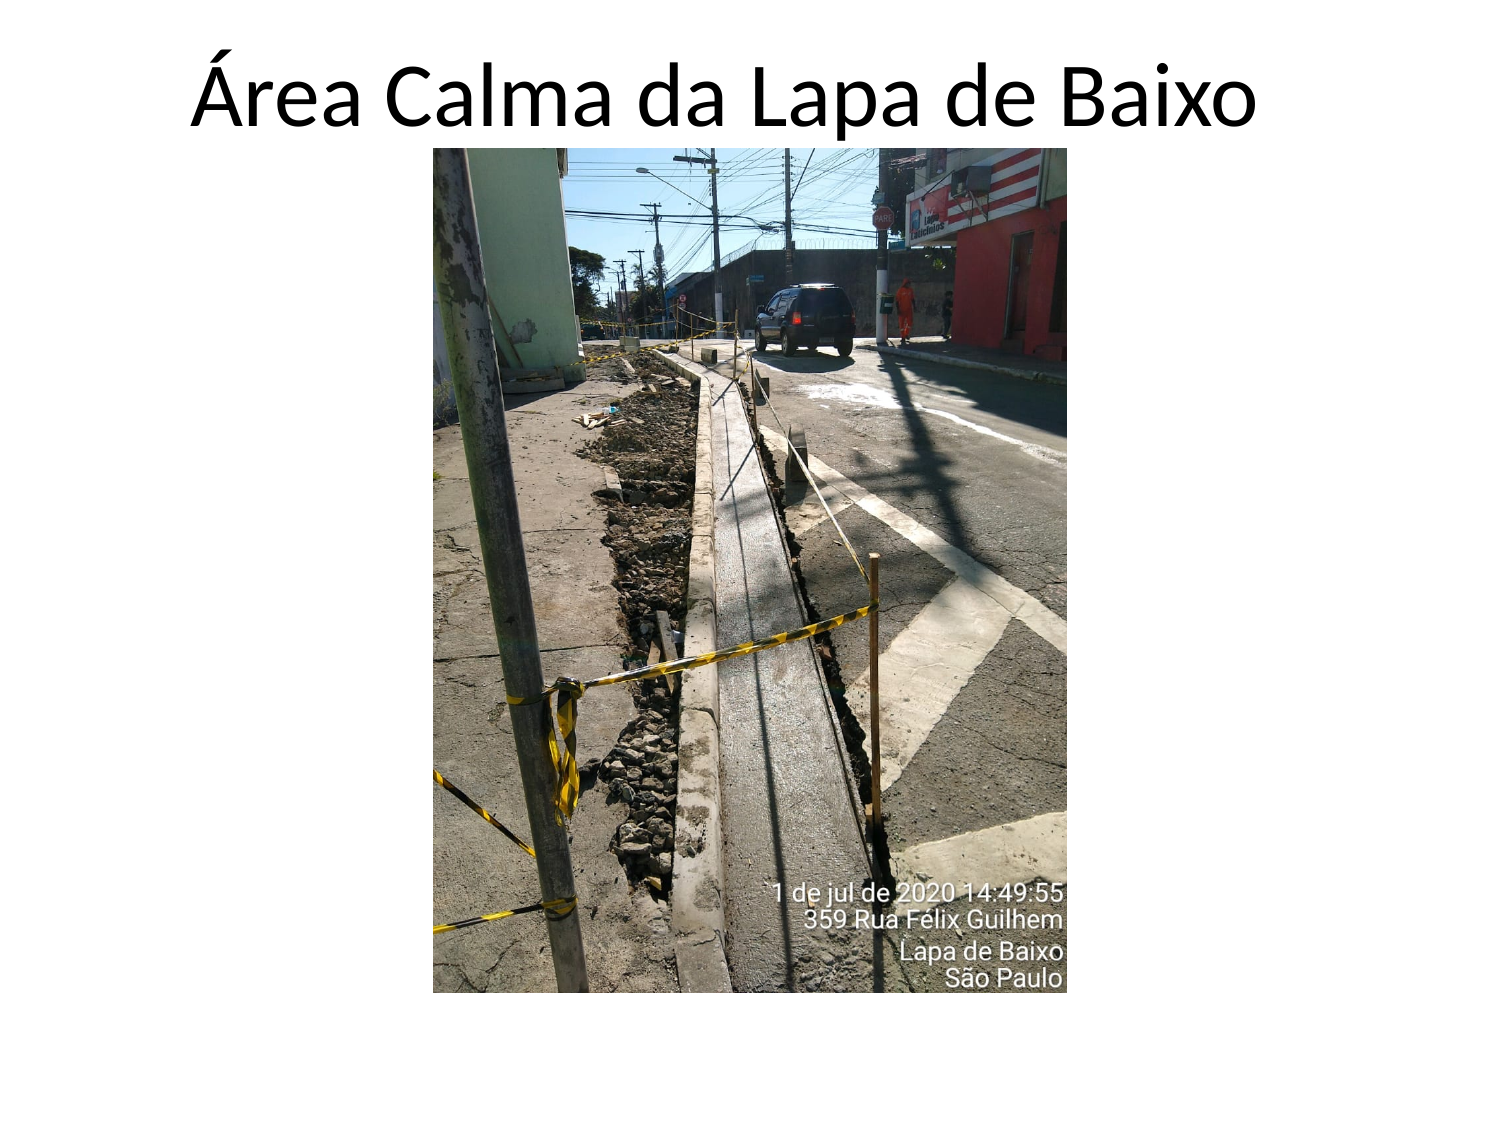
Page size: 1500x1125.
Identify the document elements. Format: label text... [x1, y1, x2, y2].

picture [433, 148, 1067, 993]
title Área Calma da Lapa de Baixo [88, 19, 1364, 161]
